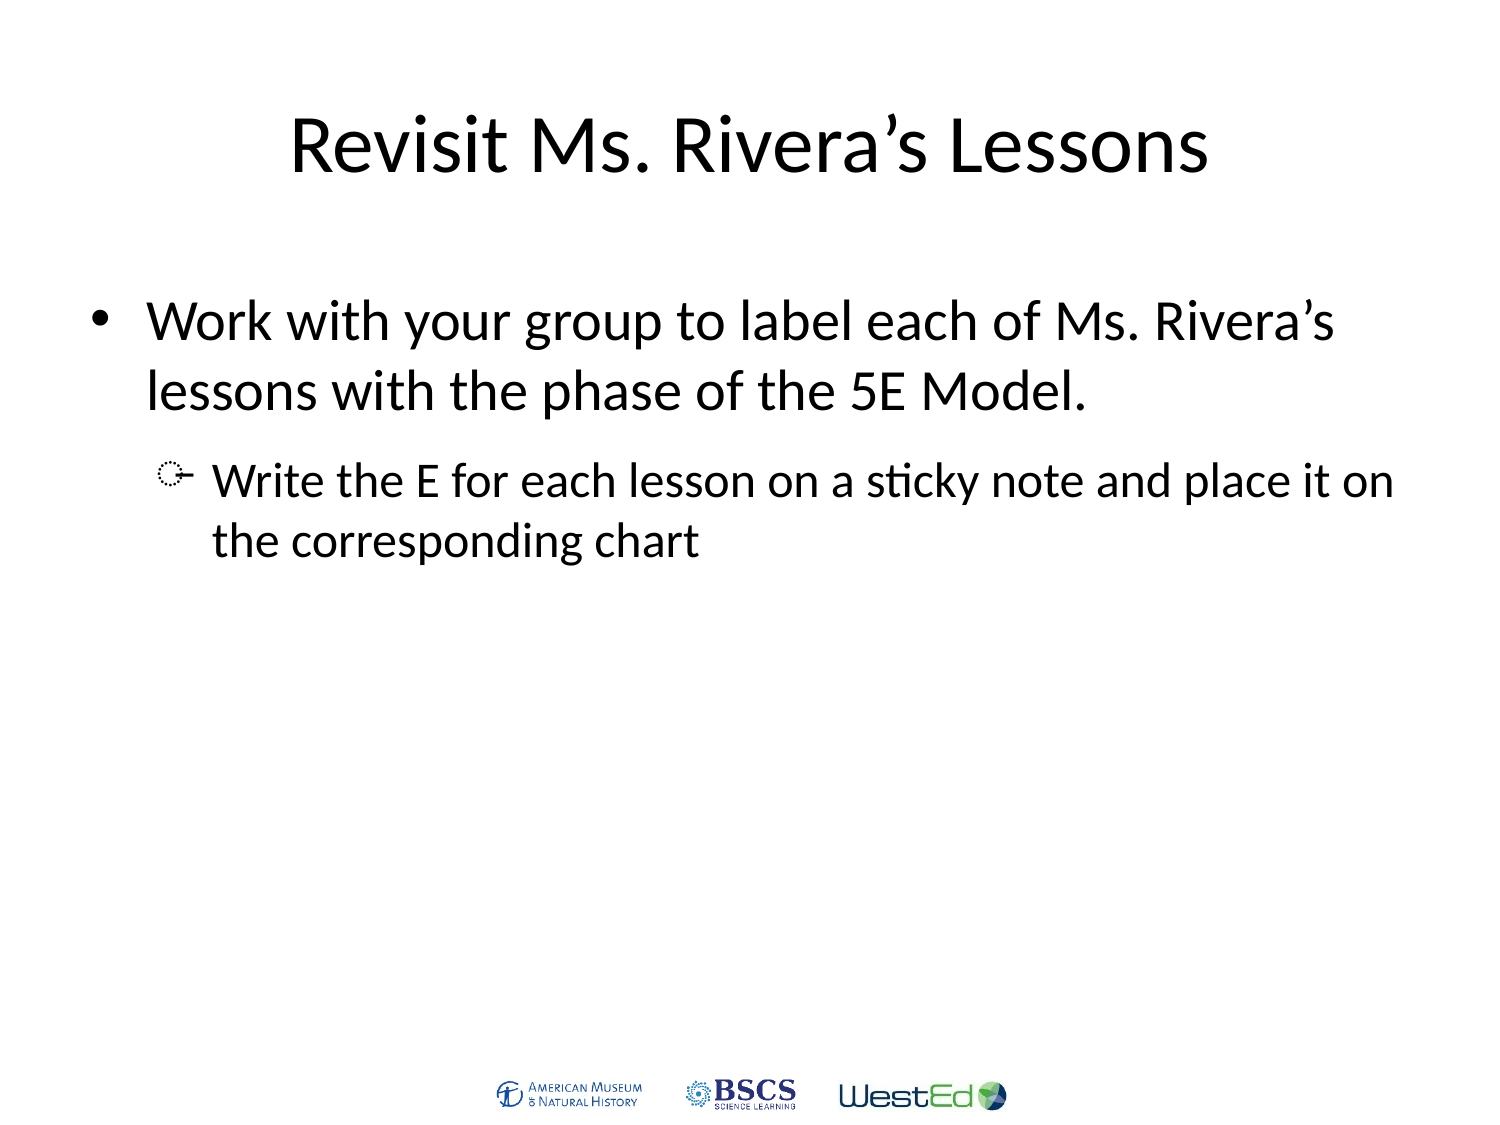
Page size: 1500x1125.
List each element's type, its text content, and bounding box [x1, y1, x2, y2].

list Work with your group to label each of Ms. Rivera’s lessons with the phase of the 5E Model. Write the E for each lesson on a sticky note and place it on the corresponding chart [75, 275, 1463, 850]
title Revisit Ms. Rivera’s Lessons [75, 45, 1425, 233]
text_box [493, 1077, 1007, 1112]
